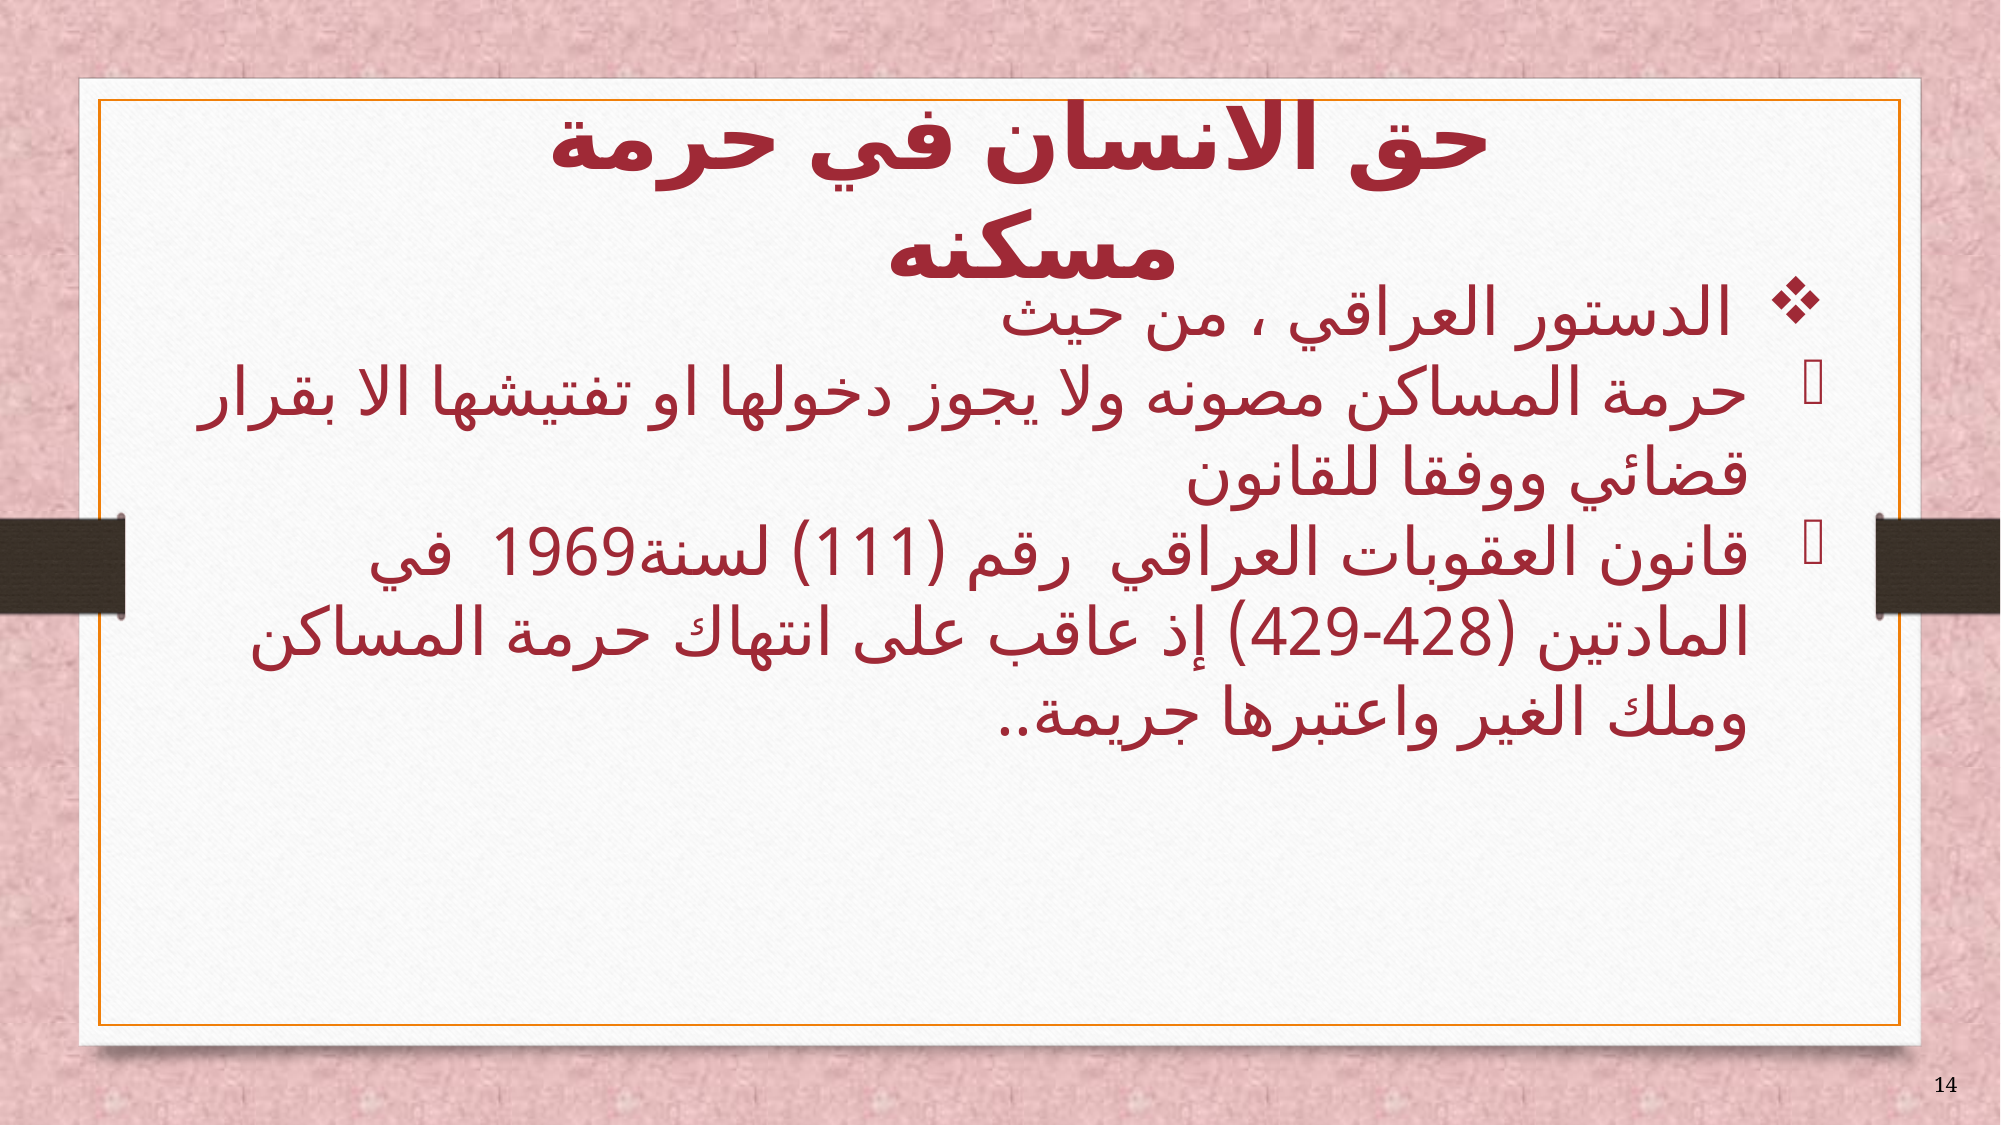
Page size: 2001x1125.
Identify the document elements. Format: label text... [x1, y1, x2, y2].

slide_number 14 [1505, 1046, 1973, 1125]
title حق الانسان في حرمة مسكنه [470, 144, 1573, 231]
picture [0, 0, 2001, 1125]
text_box الدستور العراقي ، من حيث حرمة المساكن مصونه ولا يجوز دخولها او تفتيشها الا بقرار قضائي ووفقا للقانون قانون العقوبات العراقي رقم (111) لسنة1969 في المادتين (428-429) إذ عاقب على انتهاك حرمة المساكن وملك الغير واعتبرها جريمة.. [156, 261, 1842, 846]
